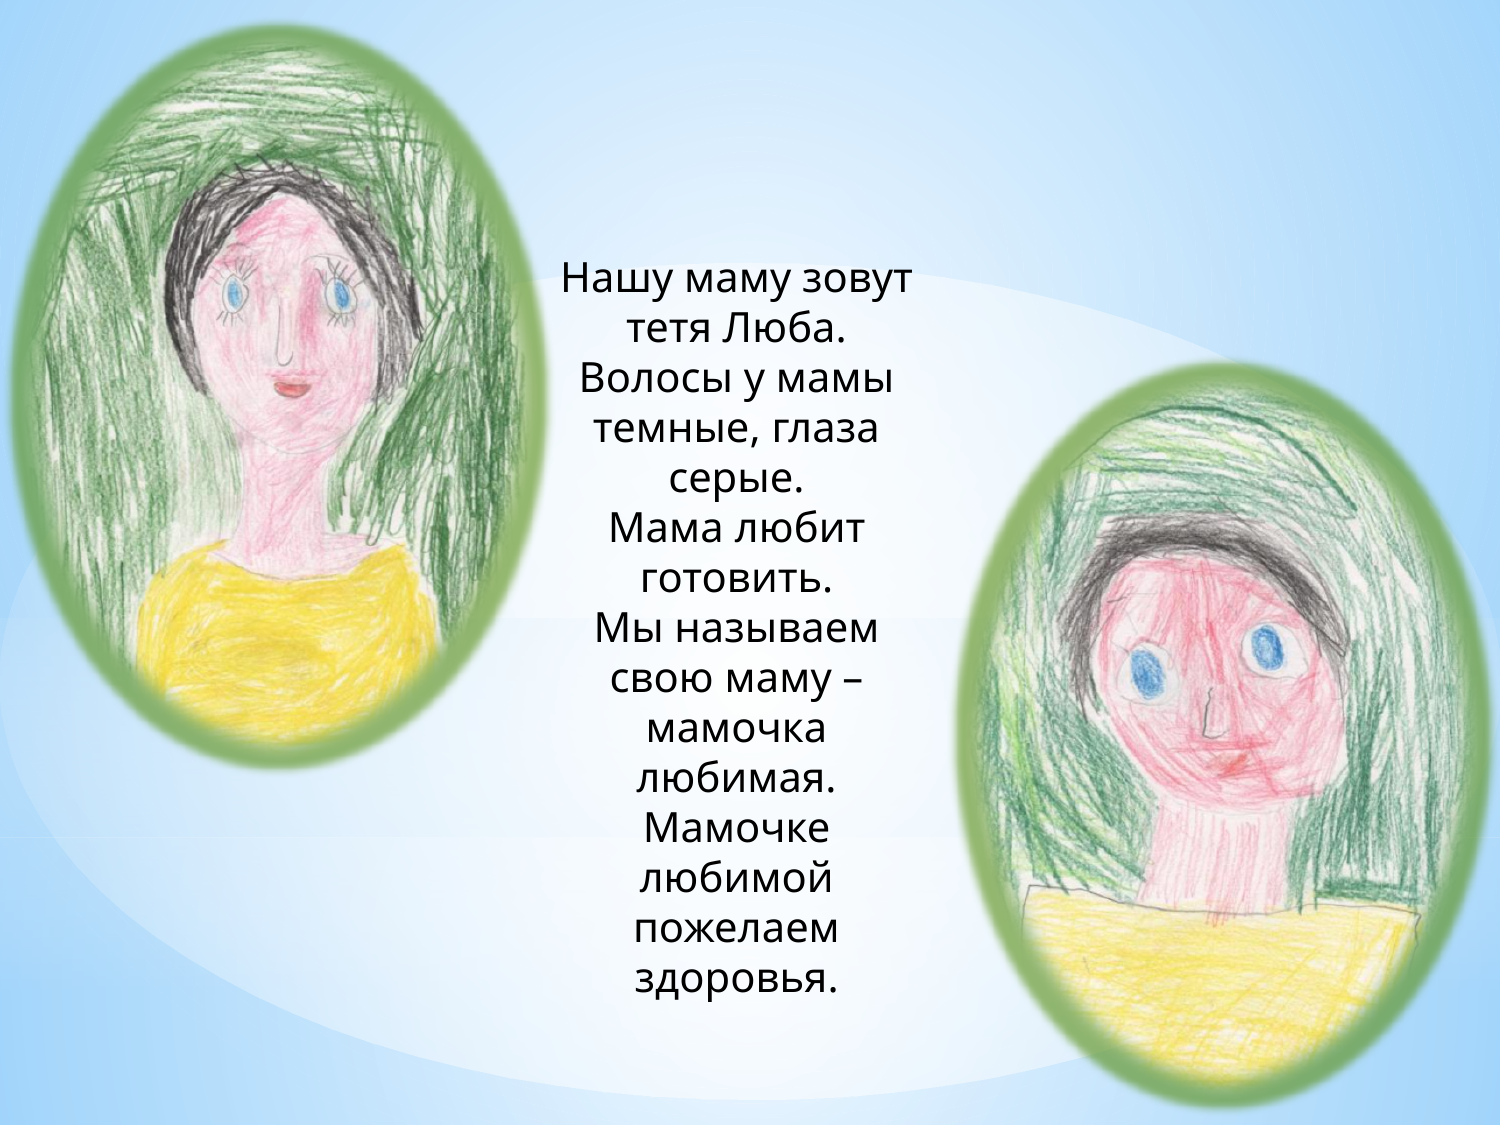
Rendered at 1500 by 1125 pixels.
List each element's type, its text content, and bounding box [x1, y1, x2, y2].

text_box Нашу маму зовут тетя Люба. Волосы у мамы темные, глаза серые. Мама любит готовить. Мы называем свою маму – мамочка любимая. Мамочке любимой пожелаем здоровья. [539, 243, 934, 1009]
picture [17, 30, 540, 764]
picture [962, 368, 1485, 1102]
